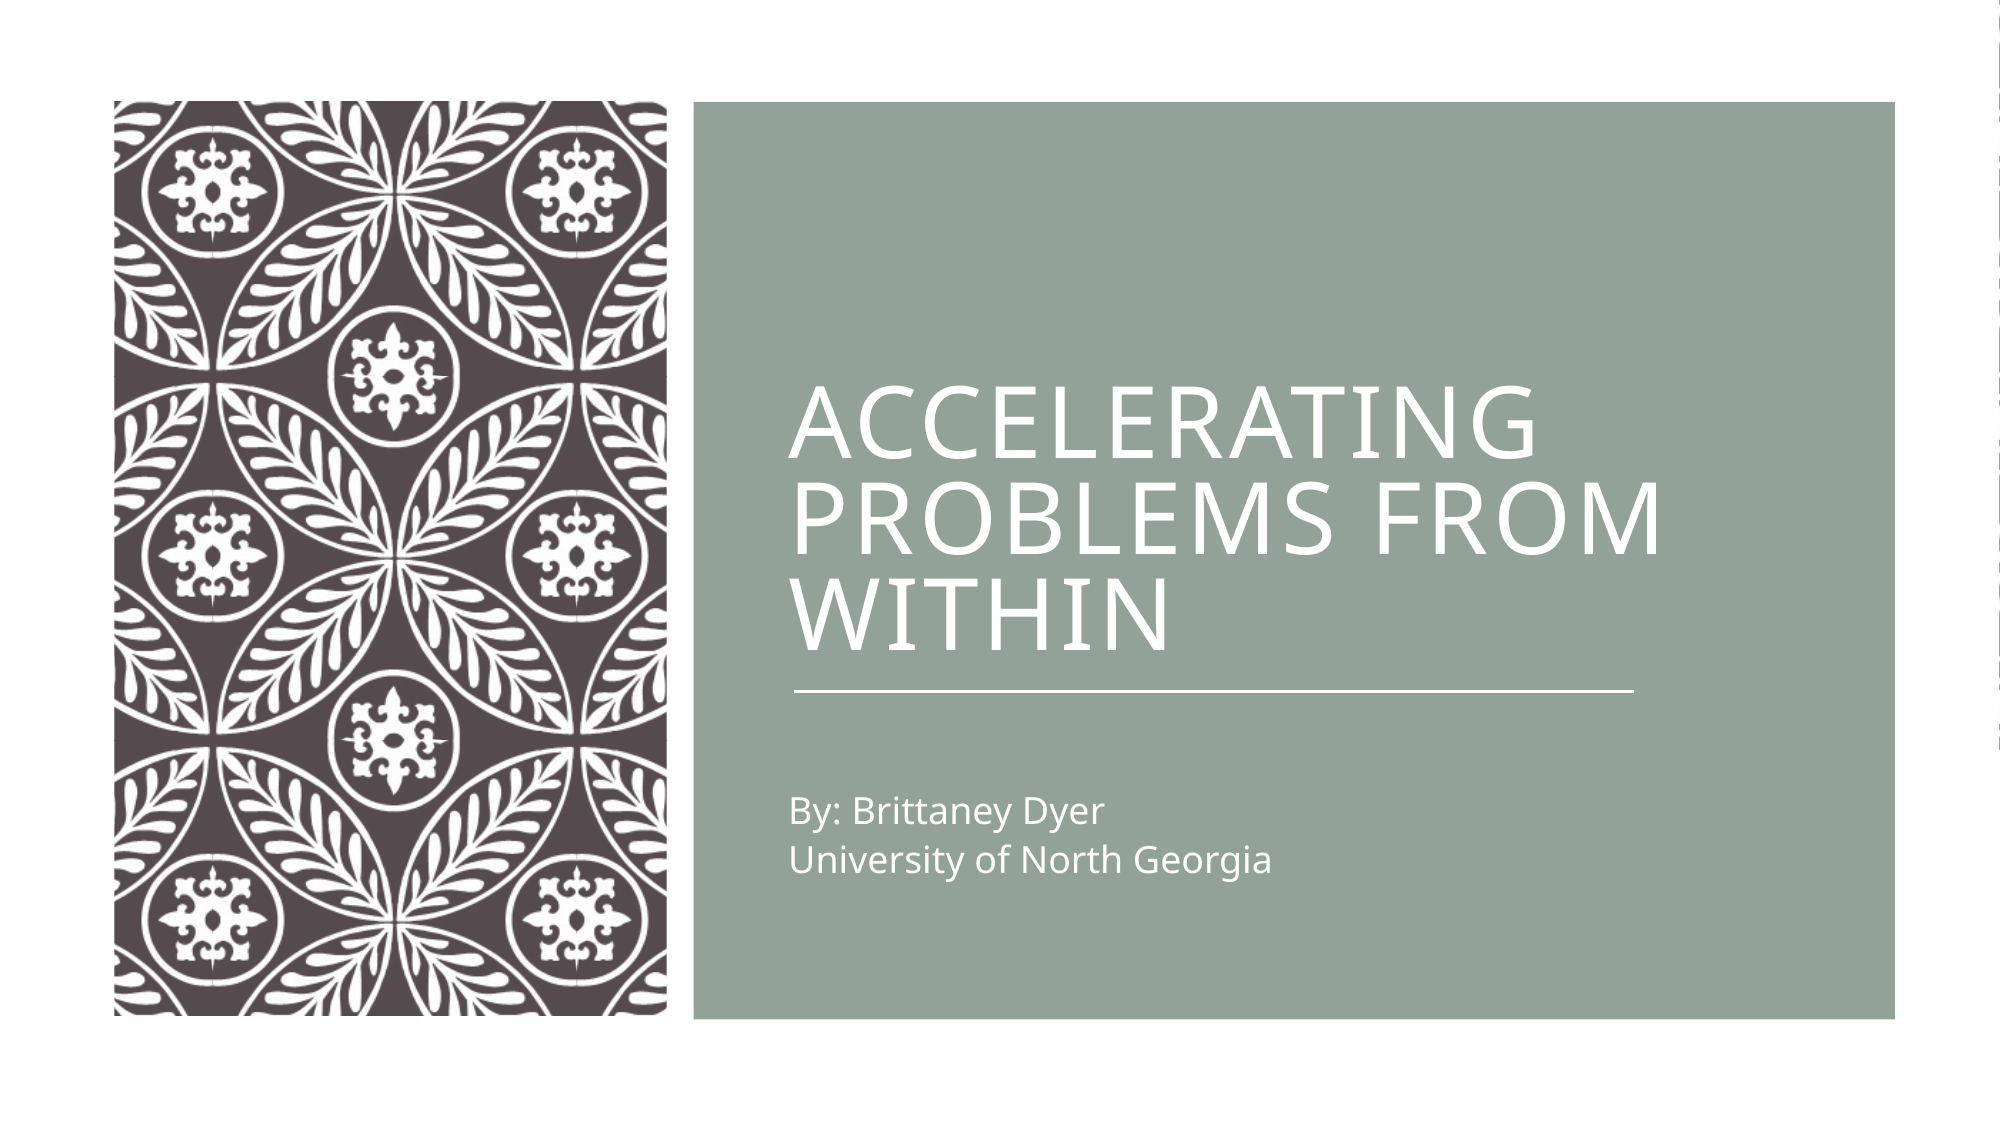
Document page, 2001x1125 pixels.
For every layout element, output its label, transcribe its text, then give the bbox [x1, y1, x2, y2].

text_box [113, 101, 668, 1017]
text_box [0, 0, 2000, 1125]
subtitle By: Brittaney Dyer University of North Georgia [773, 779, 1816, 941]
text_box [692, 101, 1896, 1021]
title Accelerating Problems from Within [773, 181, 1816, 678]
